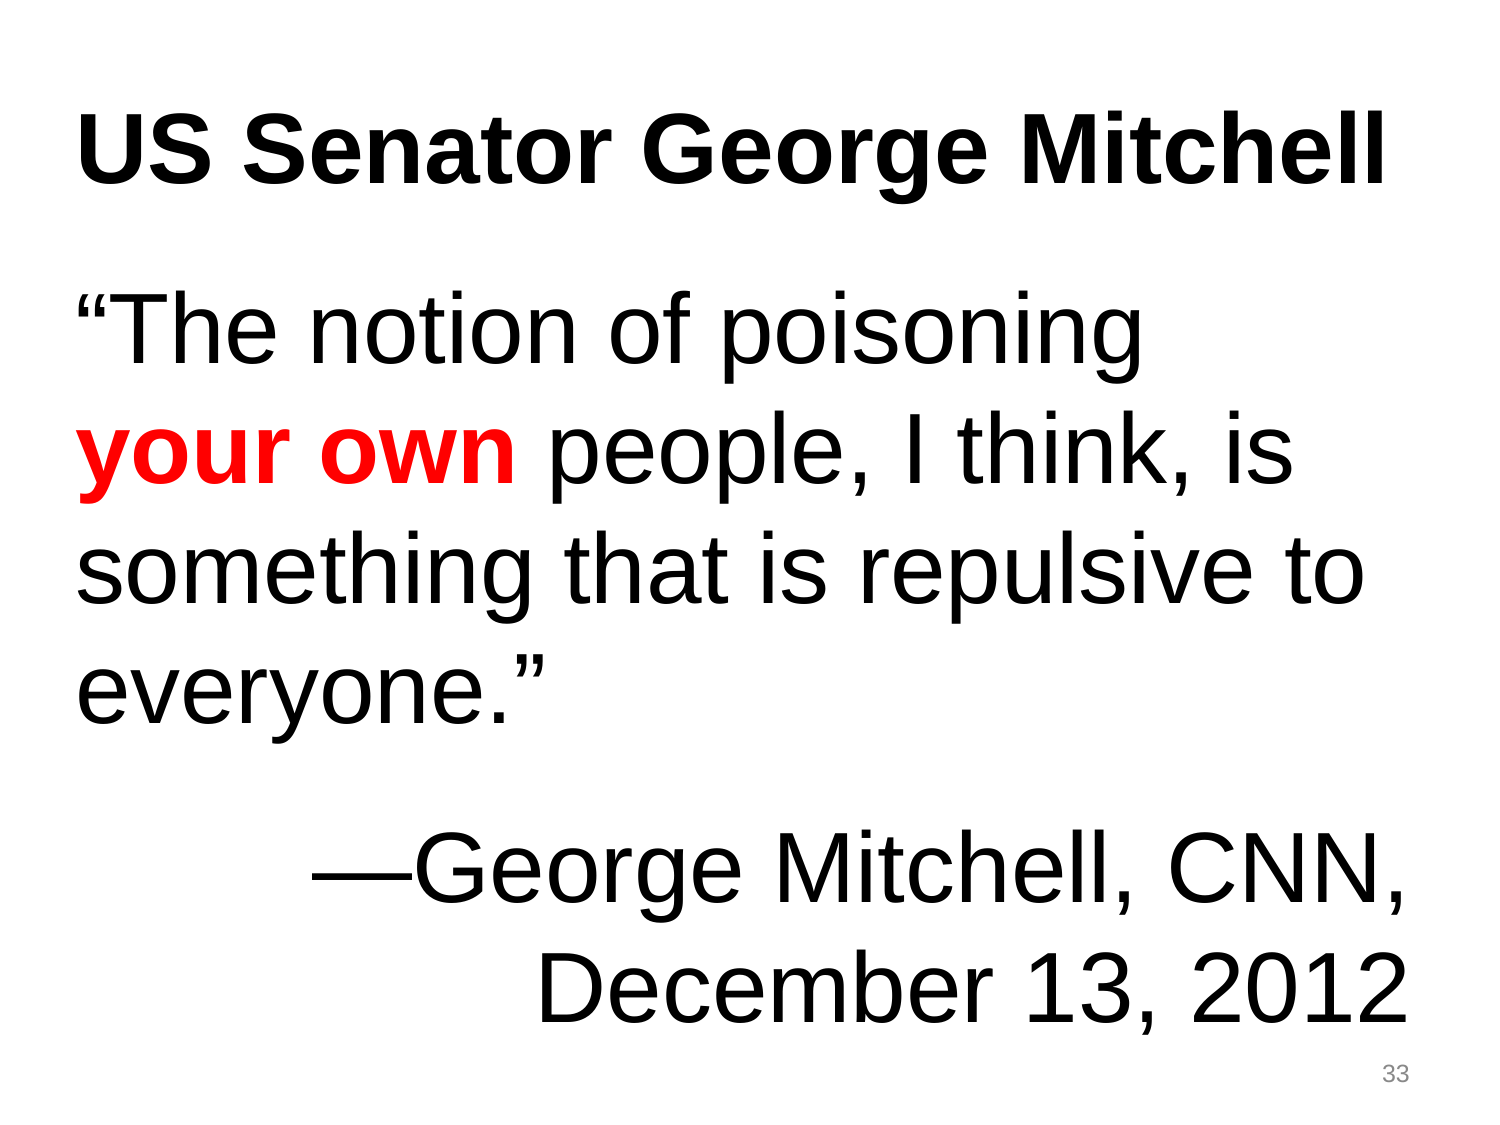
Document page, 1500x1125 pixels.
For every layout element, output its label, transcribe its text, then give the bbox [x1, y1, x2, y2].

slide_number 33 [1074, 1042, 1425, 1103]
text_box US Senator George Mitchell “The notion of poisoning your own people, I think, is something that is repulsive to everyone.” —George Mitchell, CNN, December 13, 2012 [75, 83, 1412, 1103]
